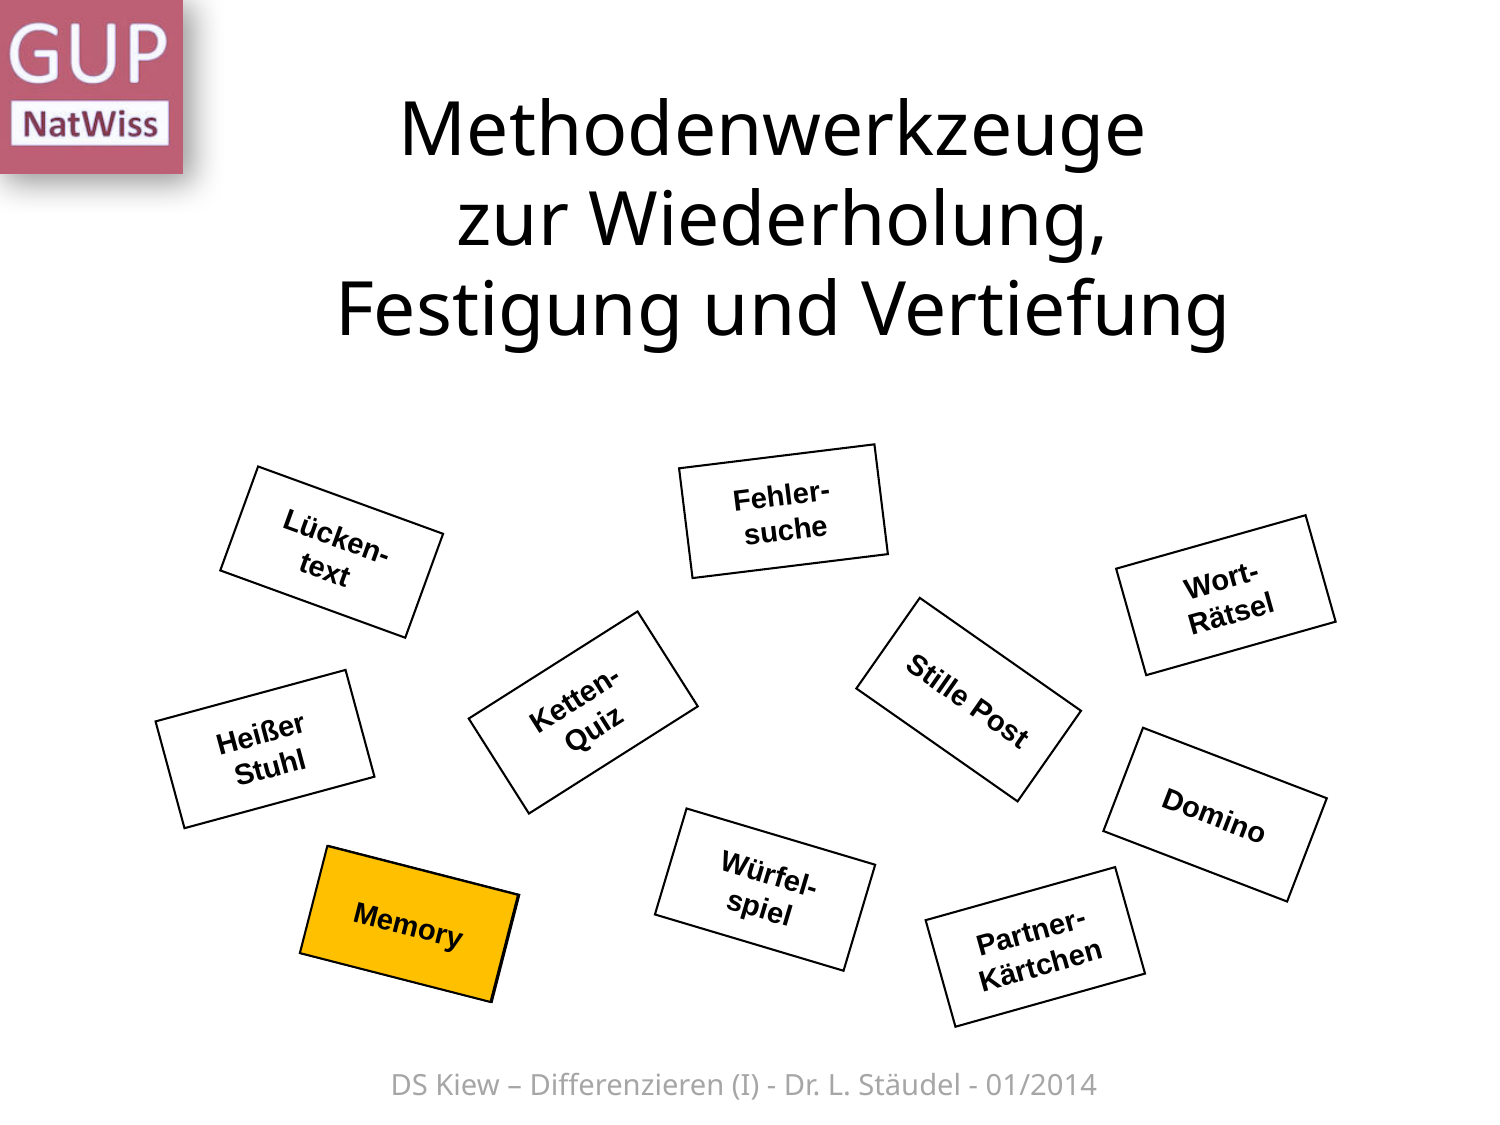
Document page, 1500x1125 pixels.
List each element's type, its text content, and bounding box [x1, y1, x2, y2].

text_box Stille Post [856, 597, 1082, 802]
text_box Memory [299, 845, 519, 1002]
picture [0, 0, 184, 175]
text_box Würfel- spiel [654, 808, 876, 971]
text_box Fehler- suche [679, 444, 888, 579]
text_box Partner- Kärtchen [925, 867, 1146, 1027]
text_box Ketten- Quiz [468, 611, 698, 814]
text_box Wort- Rätsel [1116, 515, 1336, 676]
title Methodenwerkzeuge zur Wiederholung, Festigung und Vertiefung [307, 37, 1259, 394]
text_box Heißer Stuhl [155, 669, 375, 829]
footer DS Kiew – Differenzieren (I) - Dr. L. Stäudel - 01/2014 [170, 1058, 1318, 1125]
text_box Domino [1103, 727, 1327, 902]
text_box Lücken- text [220, 466, 444, 638]
